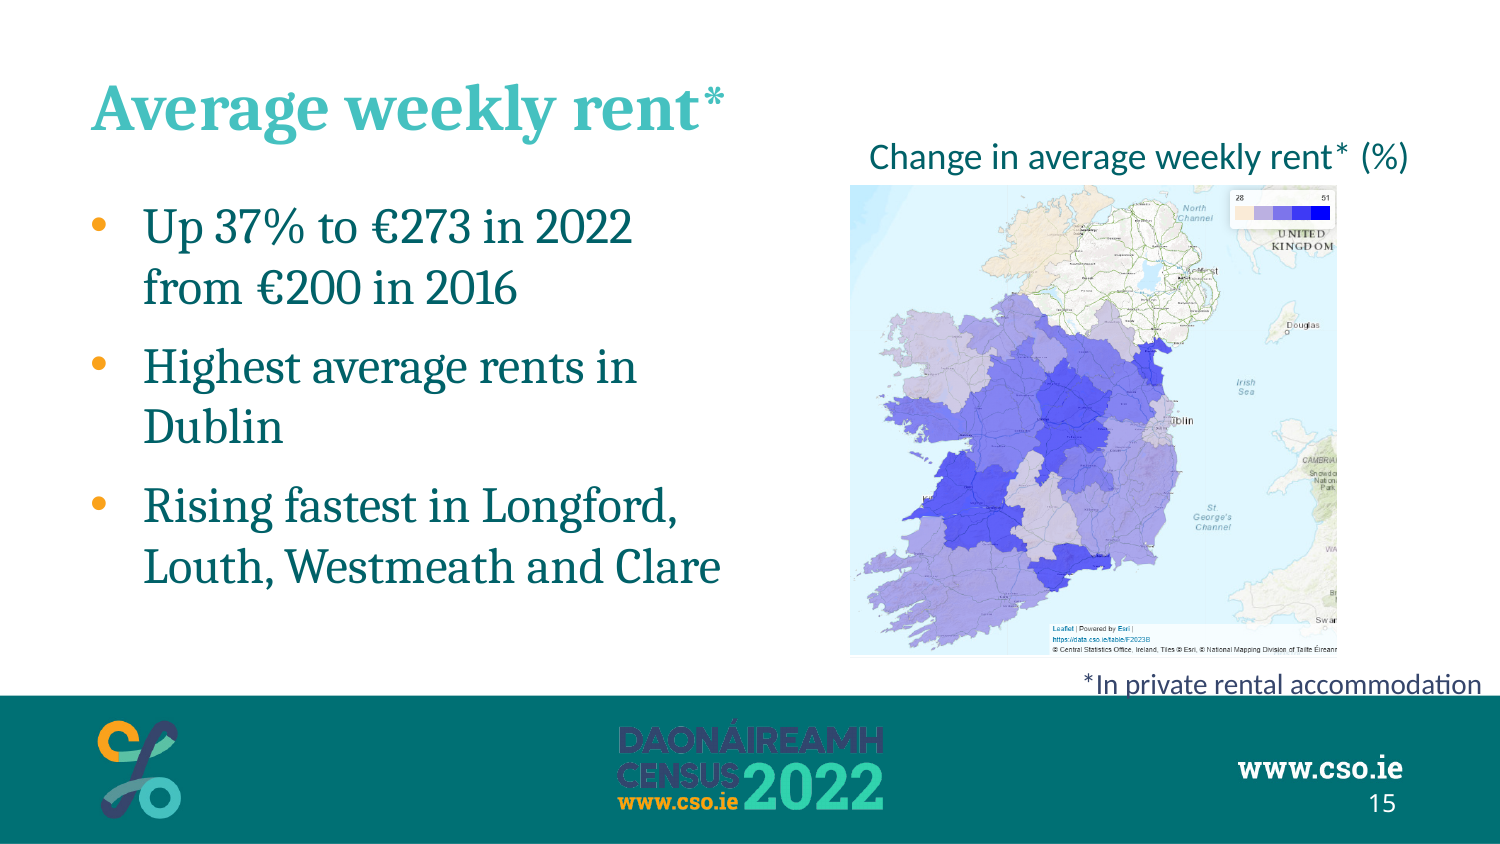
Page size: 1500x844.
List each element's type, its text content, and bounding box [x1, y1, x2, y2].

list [850, 185, 1337, 659]
picture [0, 0, 1500, 844]
list Up 37% to €273 in 2022 from €200 in 2016 Highest average rents in Dublin Rising fastest in Longford, Louth, Westmeath and Clare [75, 185, 738, 659]
text_box *In private rental accommodation [1066, 657, 1498, 708]
text_box Change in average weekly rent* (%) [854, 124, 1425, 185]
title Average weekly rent* [76, 33, 1425, 175]
slide_number 15 [1246, 782, 1412, 828]
